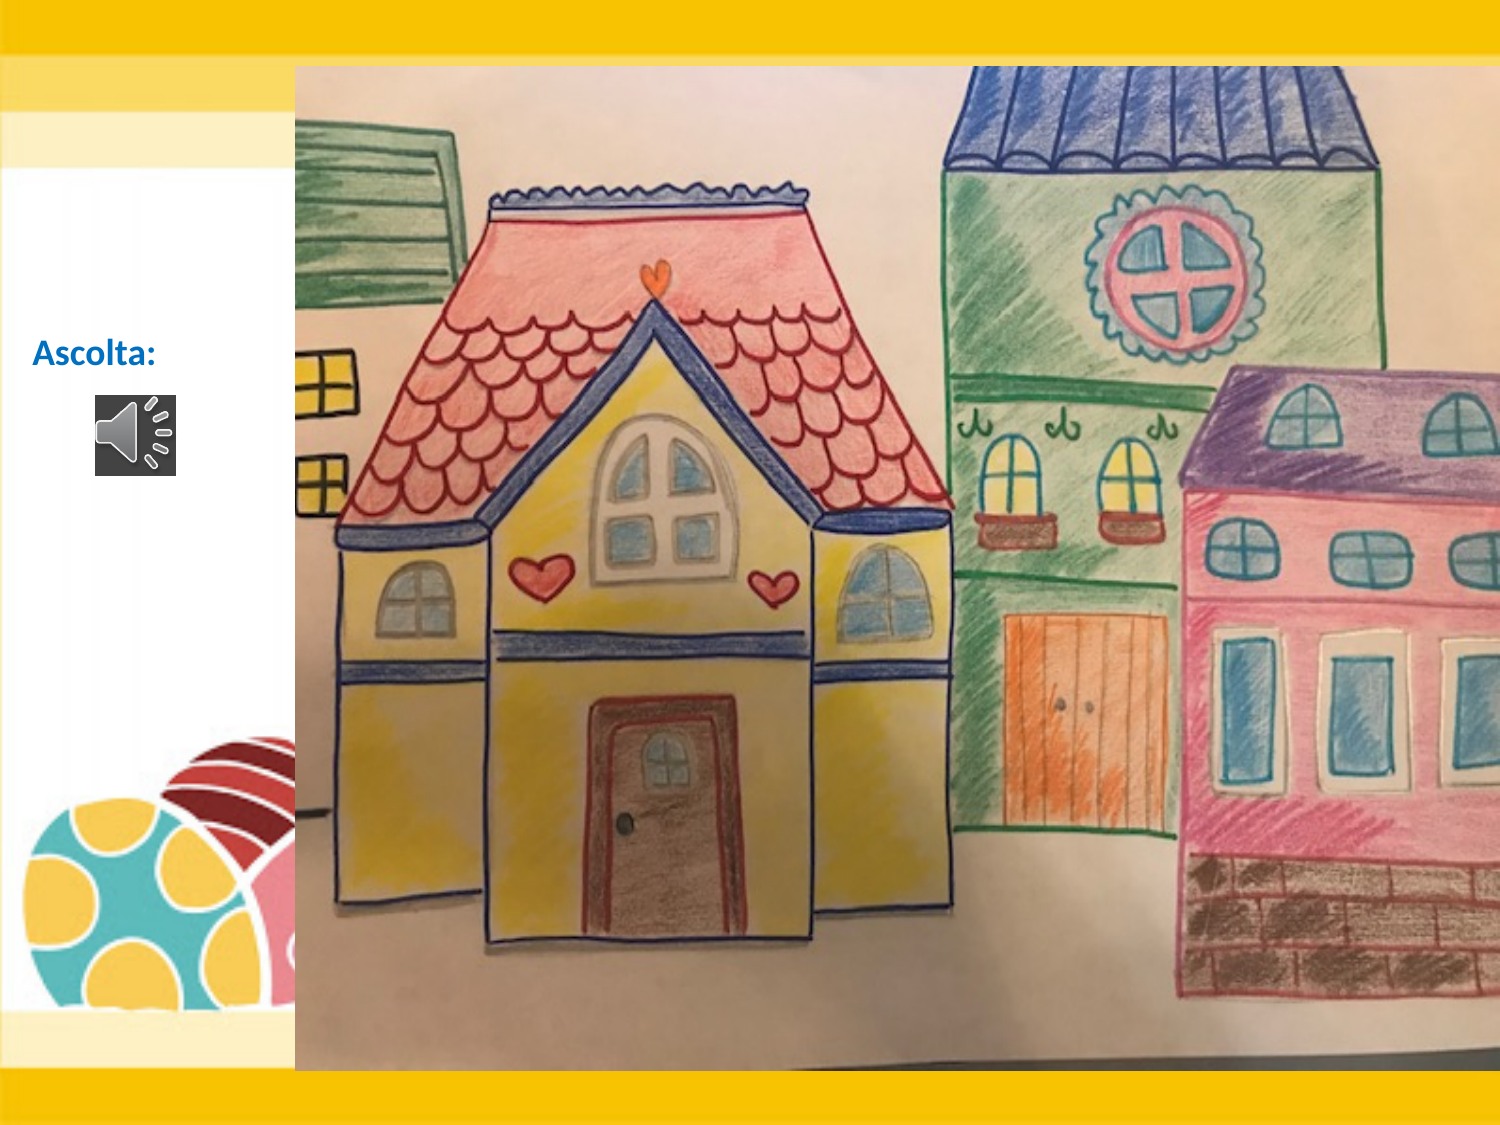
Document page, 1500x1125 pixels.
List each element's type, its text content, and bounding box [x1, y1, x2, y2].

text_box Ascolta: [17, 320, 254, 381]
picture [0, 0, 1500, 1125]
